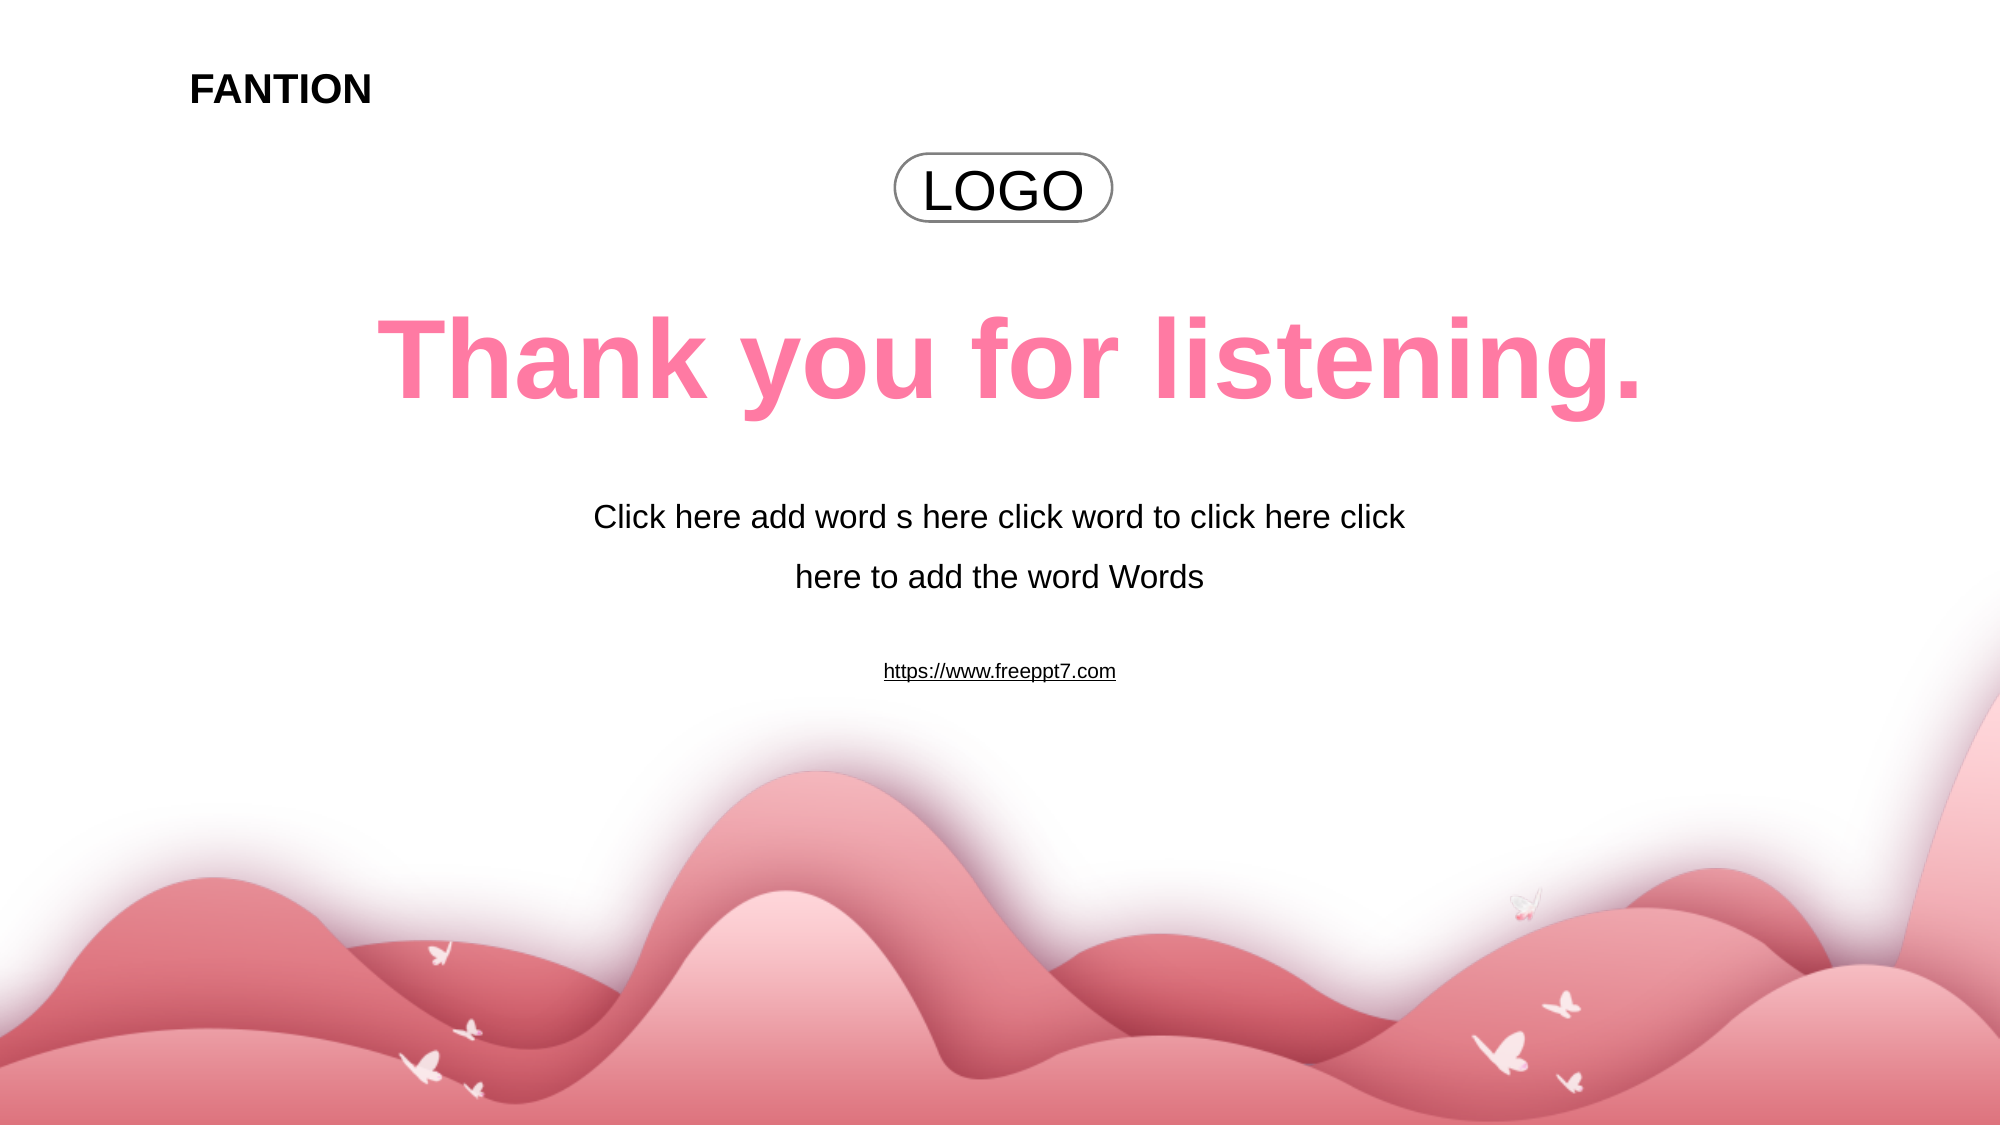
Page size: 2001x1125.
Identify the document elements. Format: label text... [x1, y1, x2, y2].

picture [0, 187, 2000, 1125]
text_box FANTION [174, 54, 1779, 119]
text_box LOGO [893, 152, 1114, 187]
